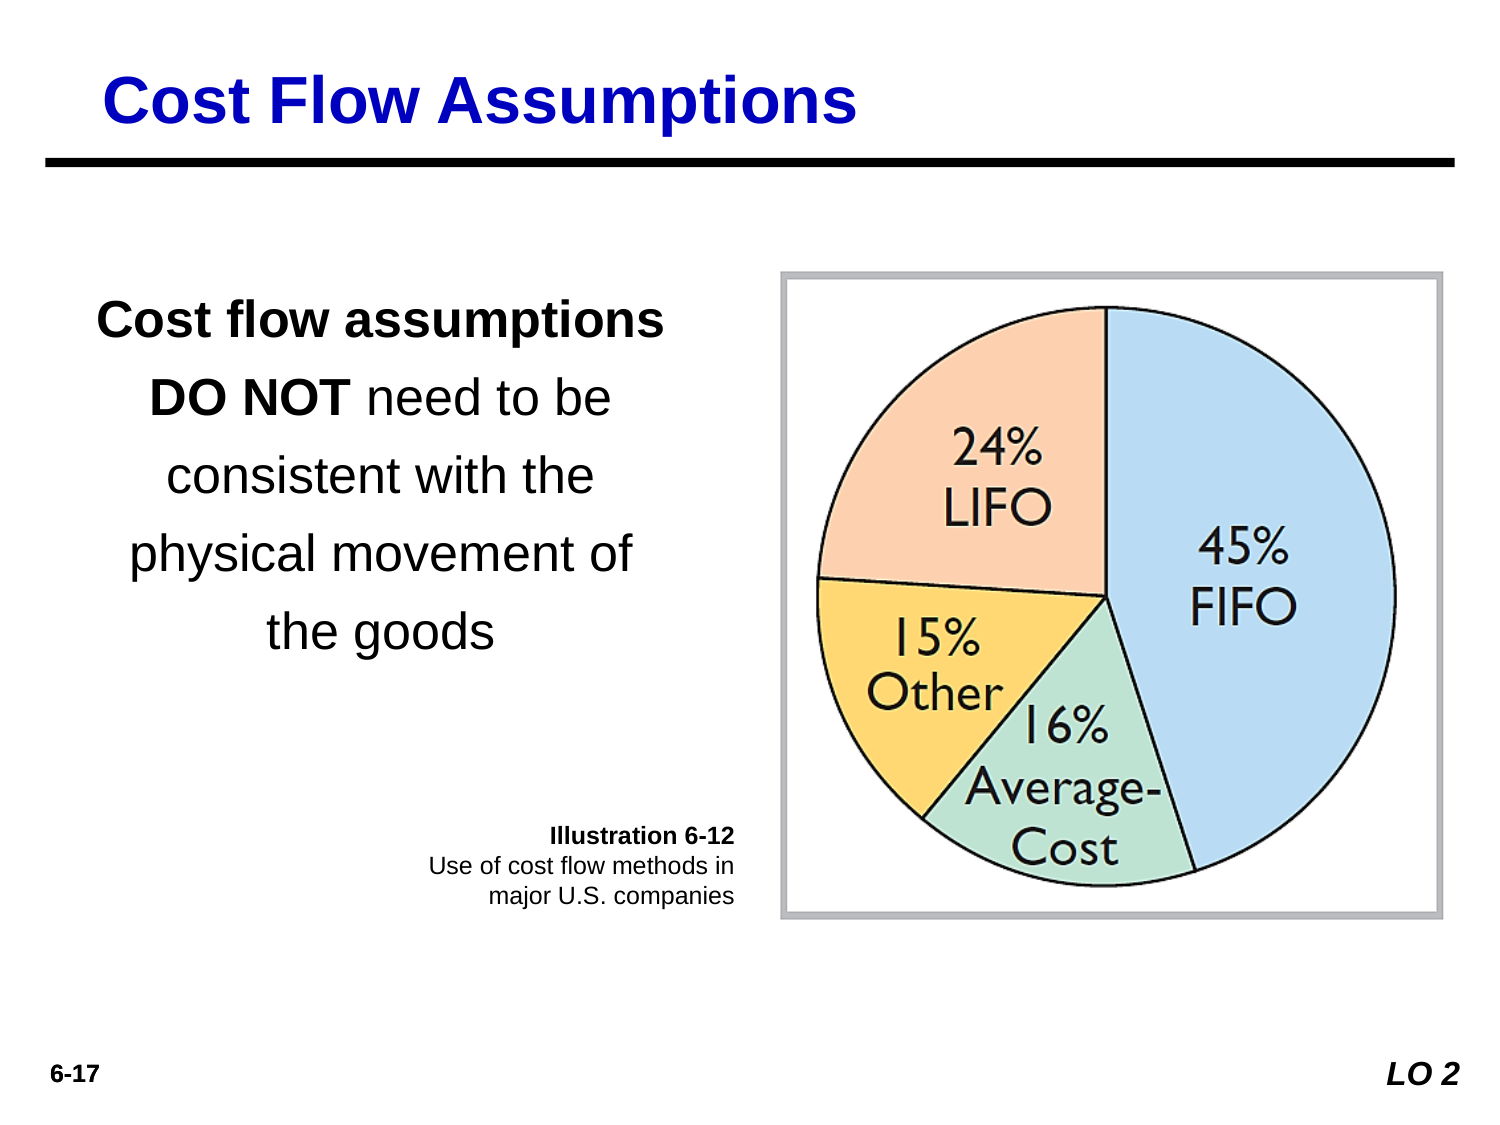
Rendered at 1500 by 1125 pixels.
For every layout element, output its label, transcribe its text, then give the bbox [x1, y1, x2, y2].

text_box LO 2 [1337, 1044, 1475, 1100]
picture [774, 265, 1451, 926]
text_box Cost flow assumptions DO NOT need to be consistent with the physical movement of the goods [74, 262, 688, 668]
text_box Illustration 6-12 Use of cost flow methods in major U.S. companies [387, 812, 750, 918]
text_box Cost Flow Assumptions [87, 50, 1338, 142]
